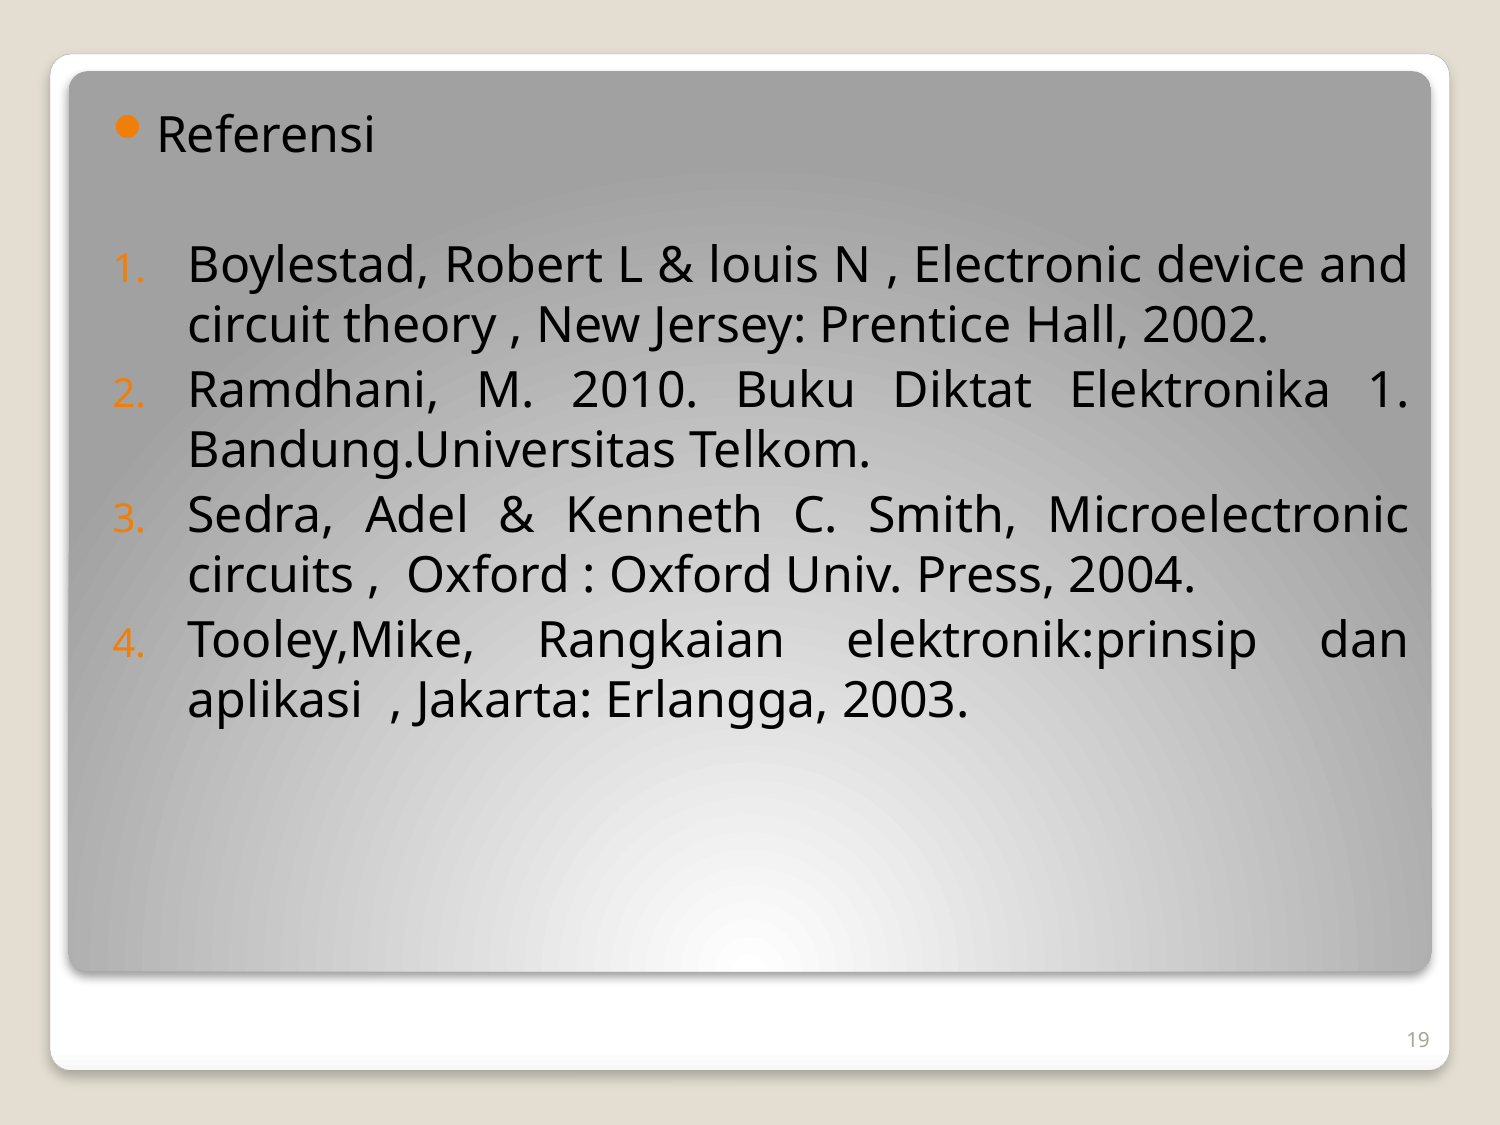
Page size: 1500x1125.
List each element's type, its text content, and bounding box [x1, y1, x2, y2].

slide_number 19 [1369, 1002, 1445, 1063]
list Referensi Boylestad, Robert L & louis N , Electronic device and circuit theory , New Jersey: Prentice Hall, 2002. Ramdhani, M. 2010. Buku Diktat Elektronika 1. Bandung.Universitas Telkom. Sedra, Adel & Kenneth C. Smith, Microelectronic circuits , Oxford : Oxford Univ. Press, 2004. Tooley,Mike, Rangkaian elektronik:prinsip dan aplikasi , Jakarta: Erlangga, 2003. [82, 86, 1425, 975]
